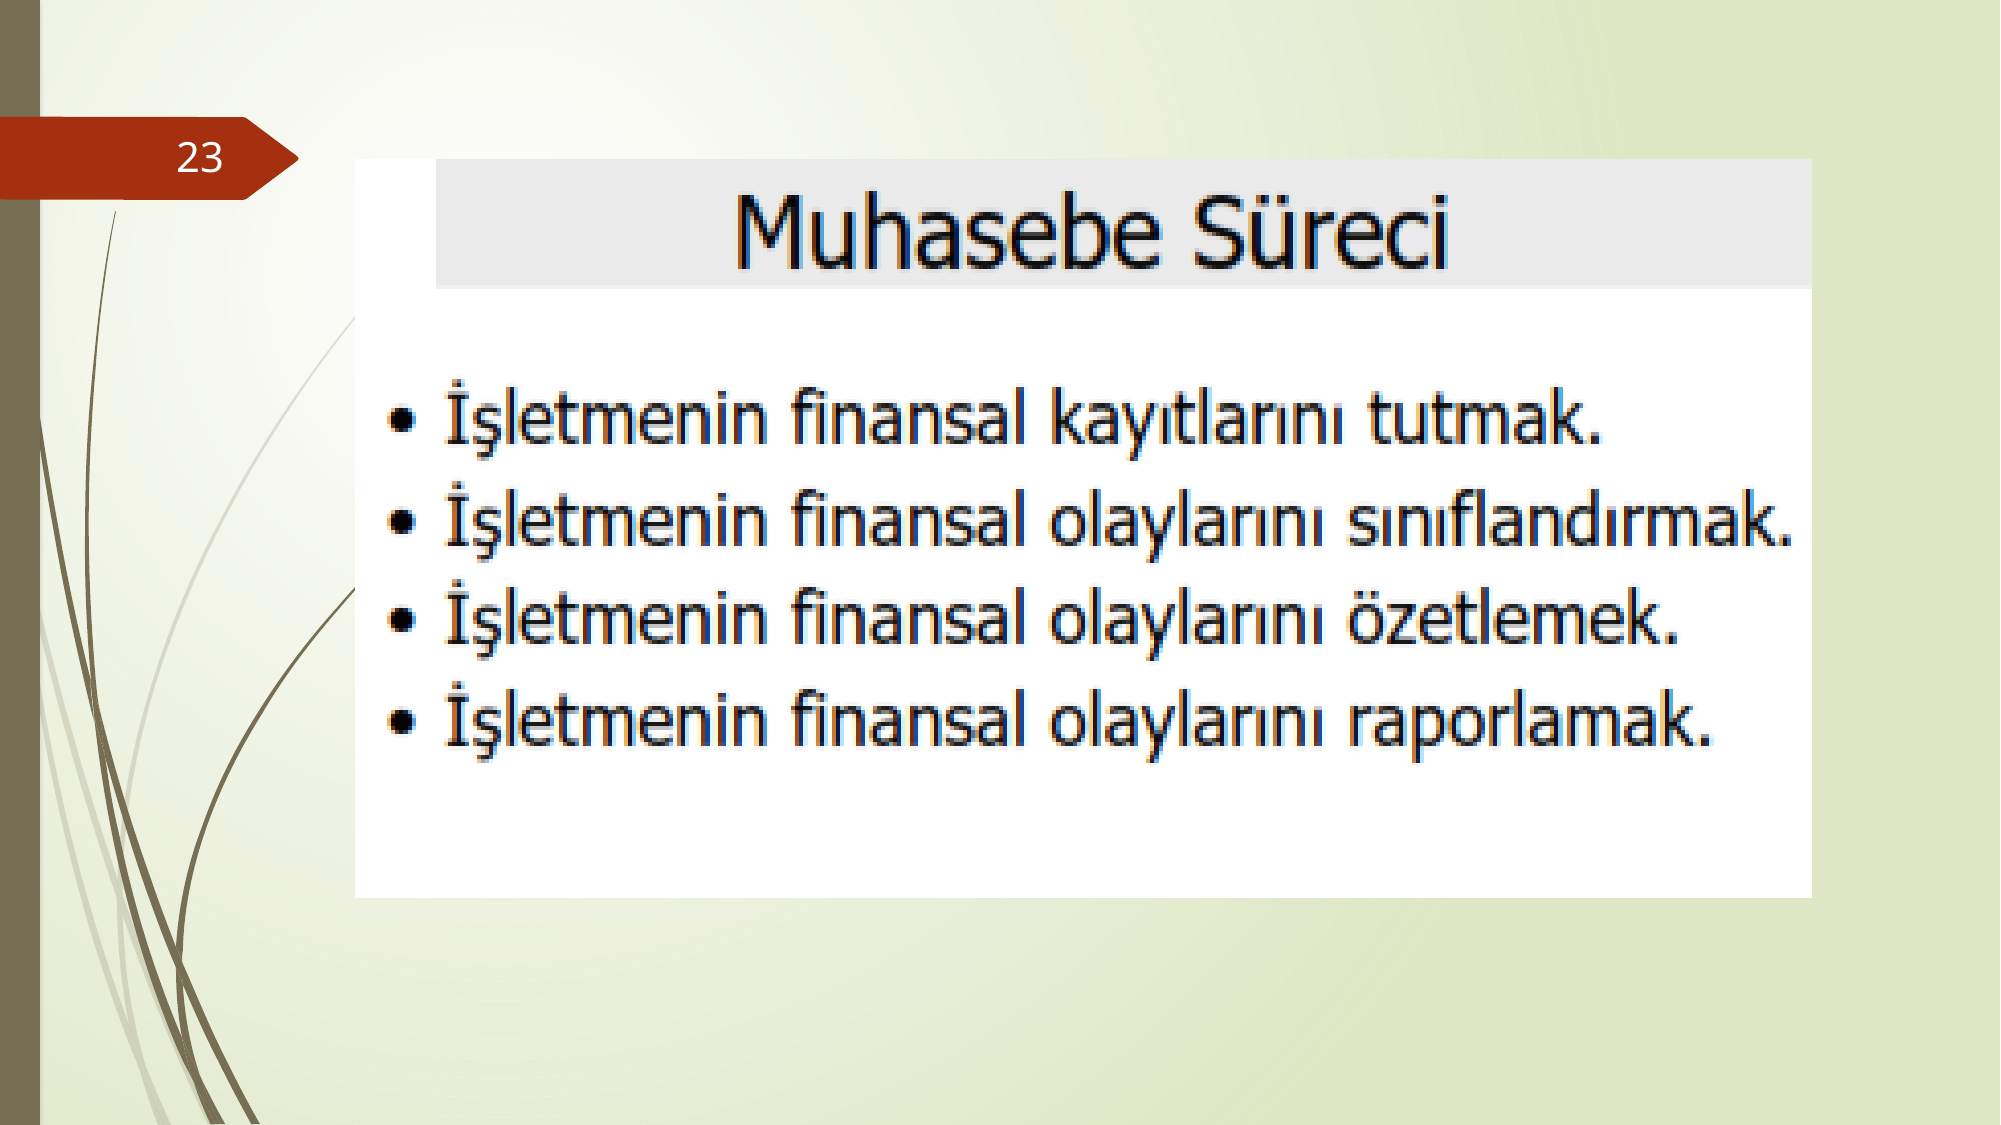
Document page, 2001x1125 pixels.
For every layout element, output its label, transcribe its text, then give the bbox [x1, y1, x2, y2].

picture [355, 158, 1812, 898]
slide_number 23 [111, 129, 240, 190]
